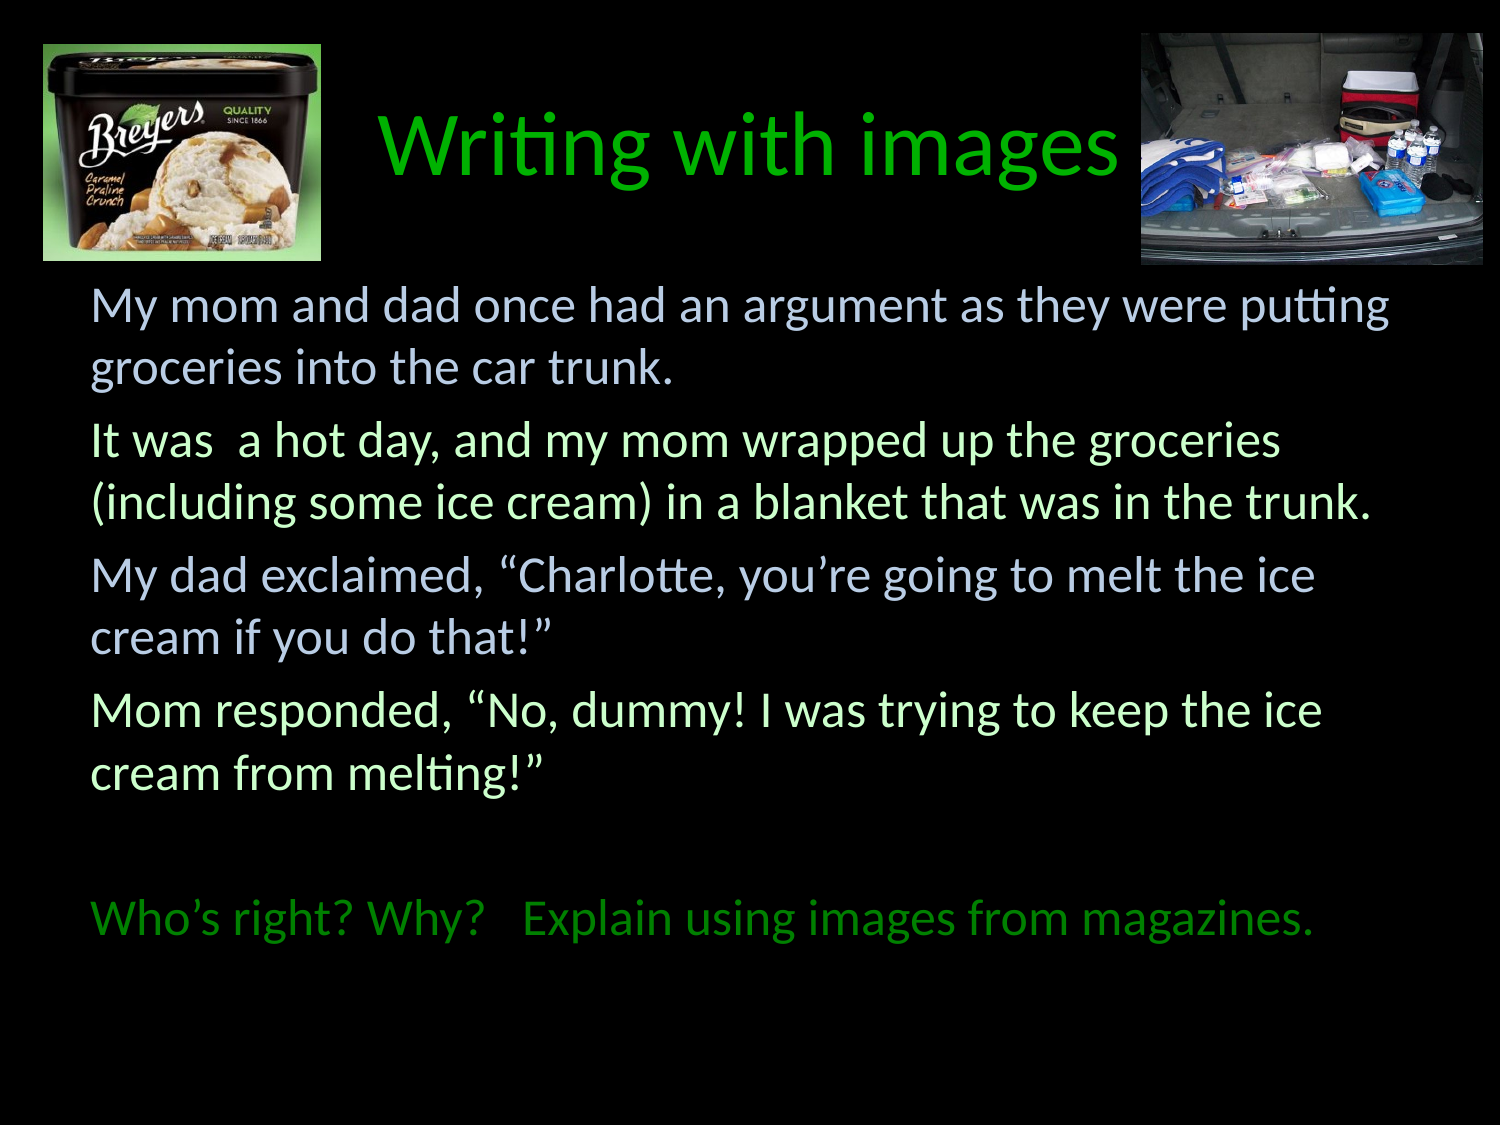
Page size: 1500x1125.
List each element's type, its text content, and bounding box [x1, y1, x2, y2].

title Writing with images [322, 45, 1135, 233]
list My mom and dad once had an argument as they were putting groceries into the car trunk. It was a hot day, and my mom wrapped up the groceries (including some ice cream) in a blanket that was in the trunk. My dad exclaimed, “Charlotte, you’re going to melt the ice cream if you do that!” Mom responded, “No, dummy! I was trying to keep the ice cream from melting!” Who’s right? Why? Explain using images from magazines. [75, 262, 1425, 1005]
picture [42, 44, 321, 261]
picture [1140, 33, 1483, 265]
